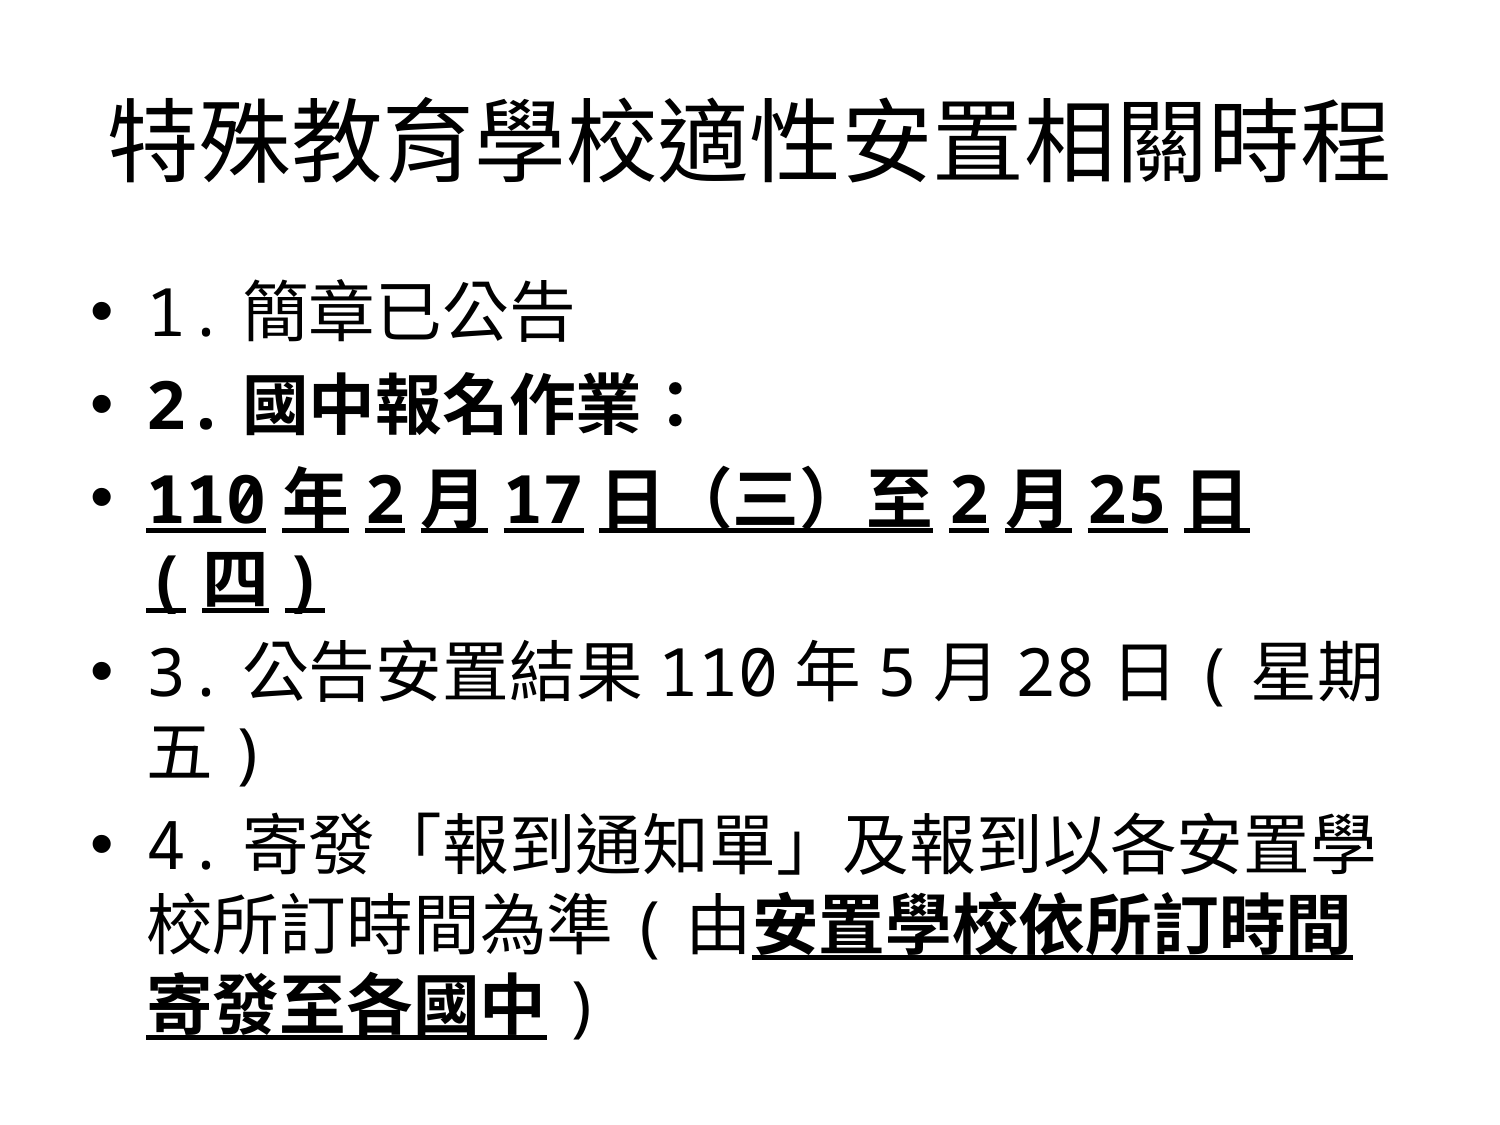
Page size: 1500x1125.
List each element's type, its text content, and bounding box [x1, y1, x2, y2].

list 1.簡章已公告 2.國中報名作業： 110年2月17日（三）至2月25日(四) 3.公告安置結果110年5月28日(星期五) 4.寄發「報到通知單」及報到以各安置學校所訂時間為準(由安置學校依所訂時間寄發至各國中) [75, 262, 1425, 1005]
title 特殊教育學校適性安置相關時程 [75, 45, 1425, 233]
